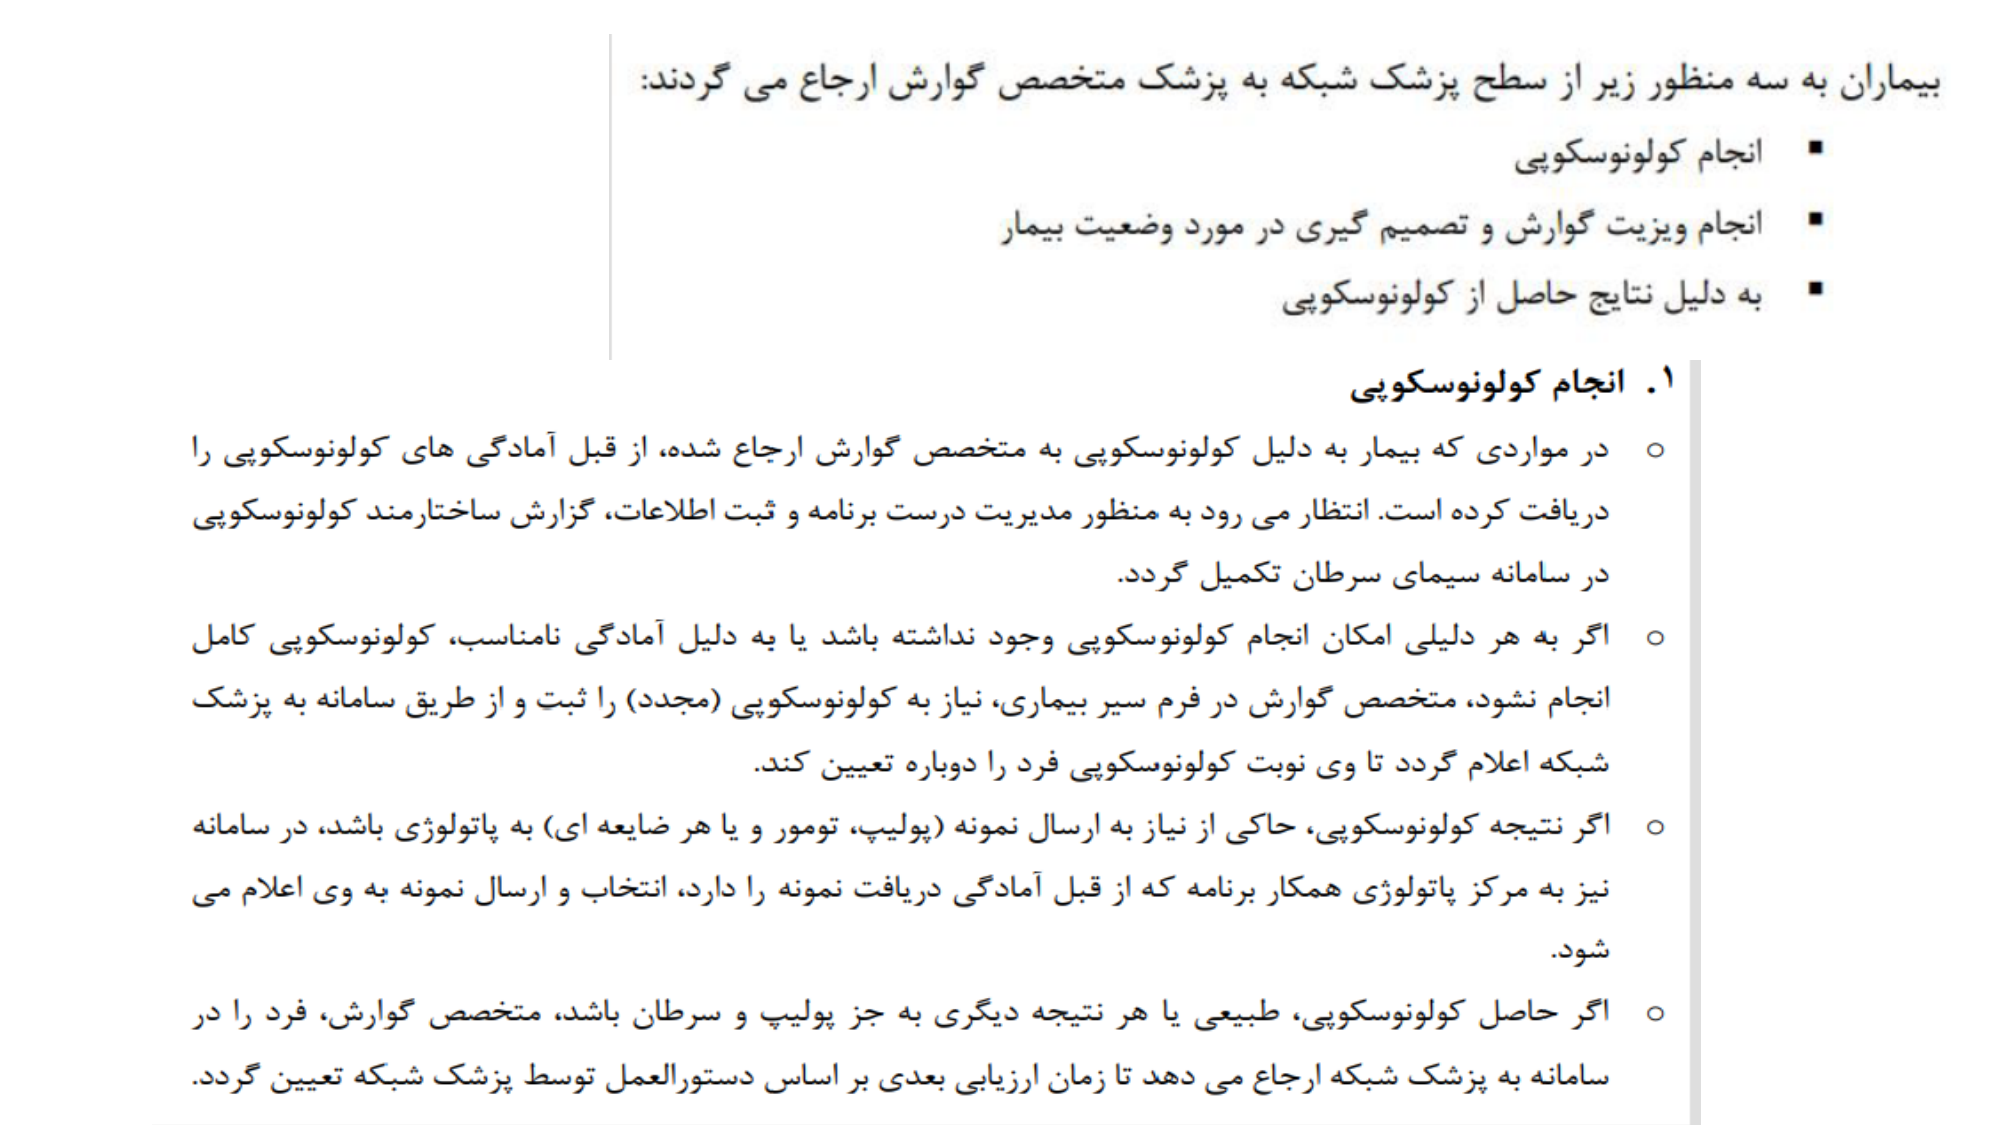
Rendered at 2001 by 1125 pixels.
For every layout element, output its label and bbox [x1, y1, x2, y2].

picture [152, 34, 1951, 1125]
